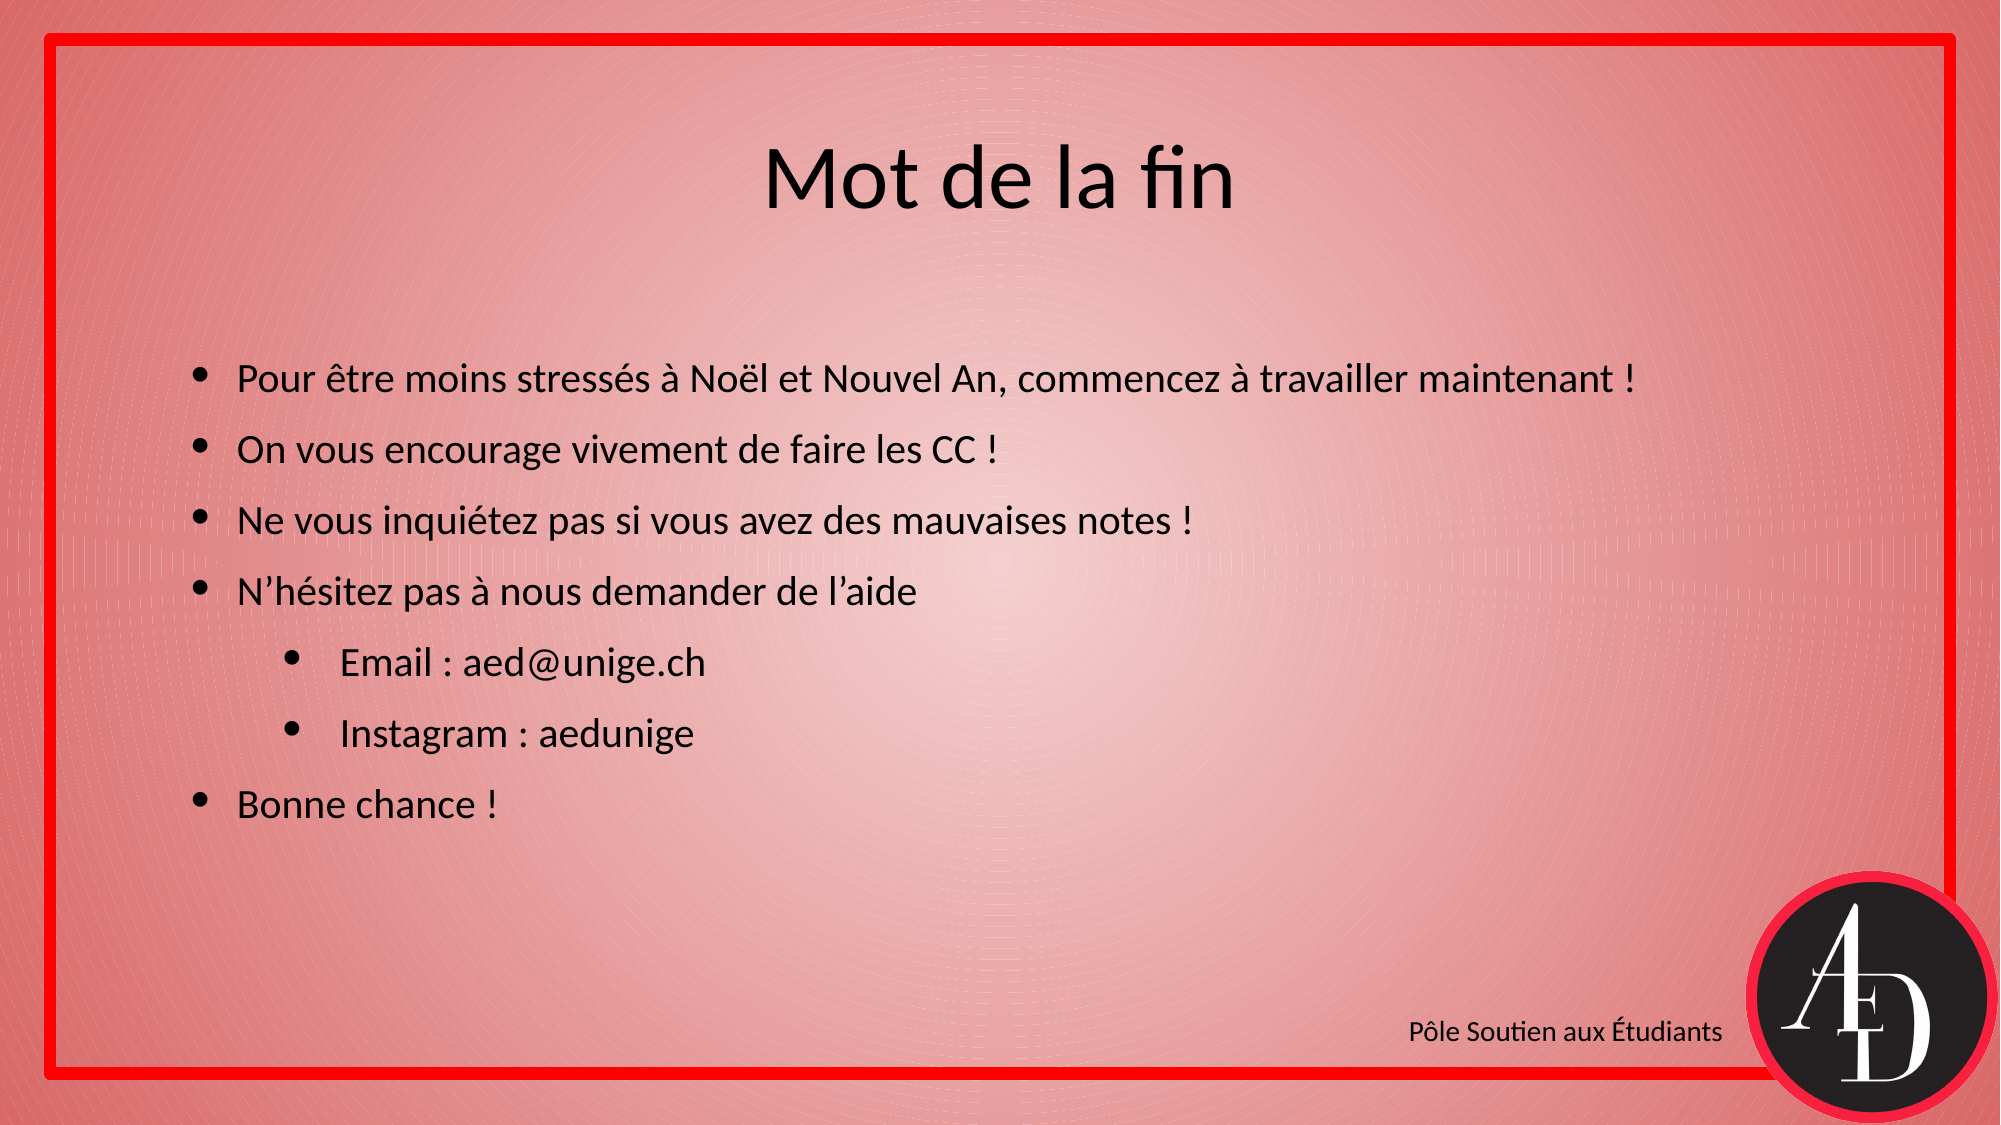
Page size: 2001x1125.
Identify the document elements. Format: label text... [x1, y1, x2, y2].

title Mot de la fin [174, 47, 1825, 312]
text_box Pôle Soutien aux Étudiants [1394, 1004, 1739, 1066]
text_box Pour être moins stressés à Noël et Nouvel An, commencez à travailler maintenant ! On vous encourage vivement de faire les CC ! Ne vous inquiétez pas si vous avez des mauvaises notes ! N’hésitez pas à nous demander de l’aide Email : aed@unige.ch Instagram : aedunige Bonne chance ! [174, 343, 1825, 723]
picture [1744, 869, 2000, 1125]
